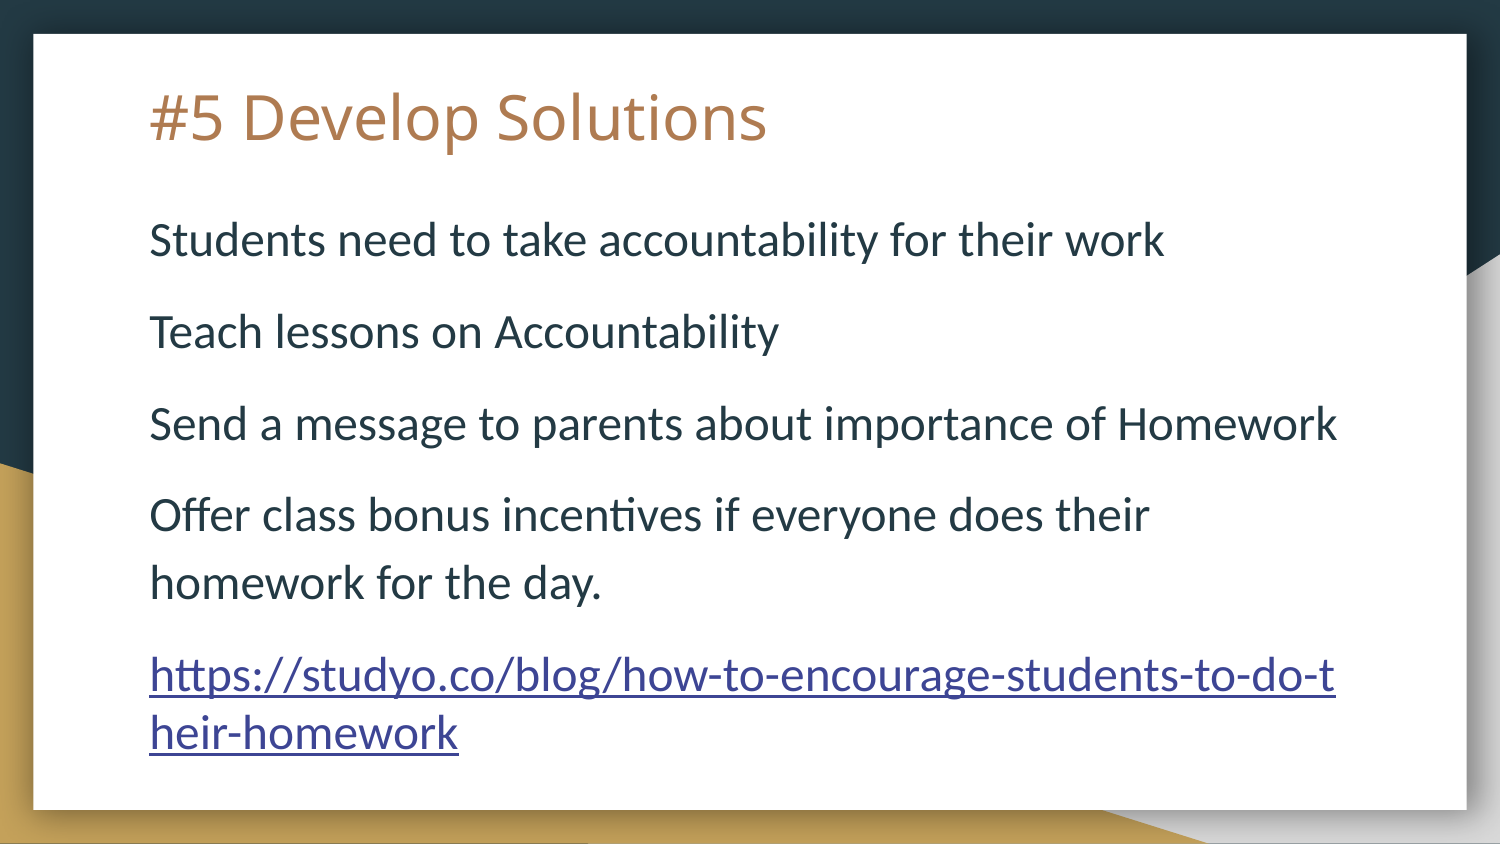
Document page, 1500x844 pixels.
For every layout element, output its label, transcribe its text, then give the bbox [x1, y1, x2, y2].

list Students need to take accountability for their work Teach lessons on Accountability Send a message to parents about importance of Homework Offer class bonus incentives if everyone does their homework for the day. https://studyo.co/blog/how-to-encourage-students-to-do-their-homework [134, 183, 1366, 729]
title #5 Develop Solutions [134, 62, 1366, 183]
